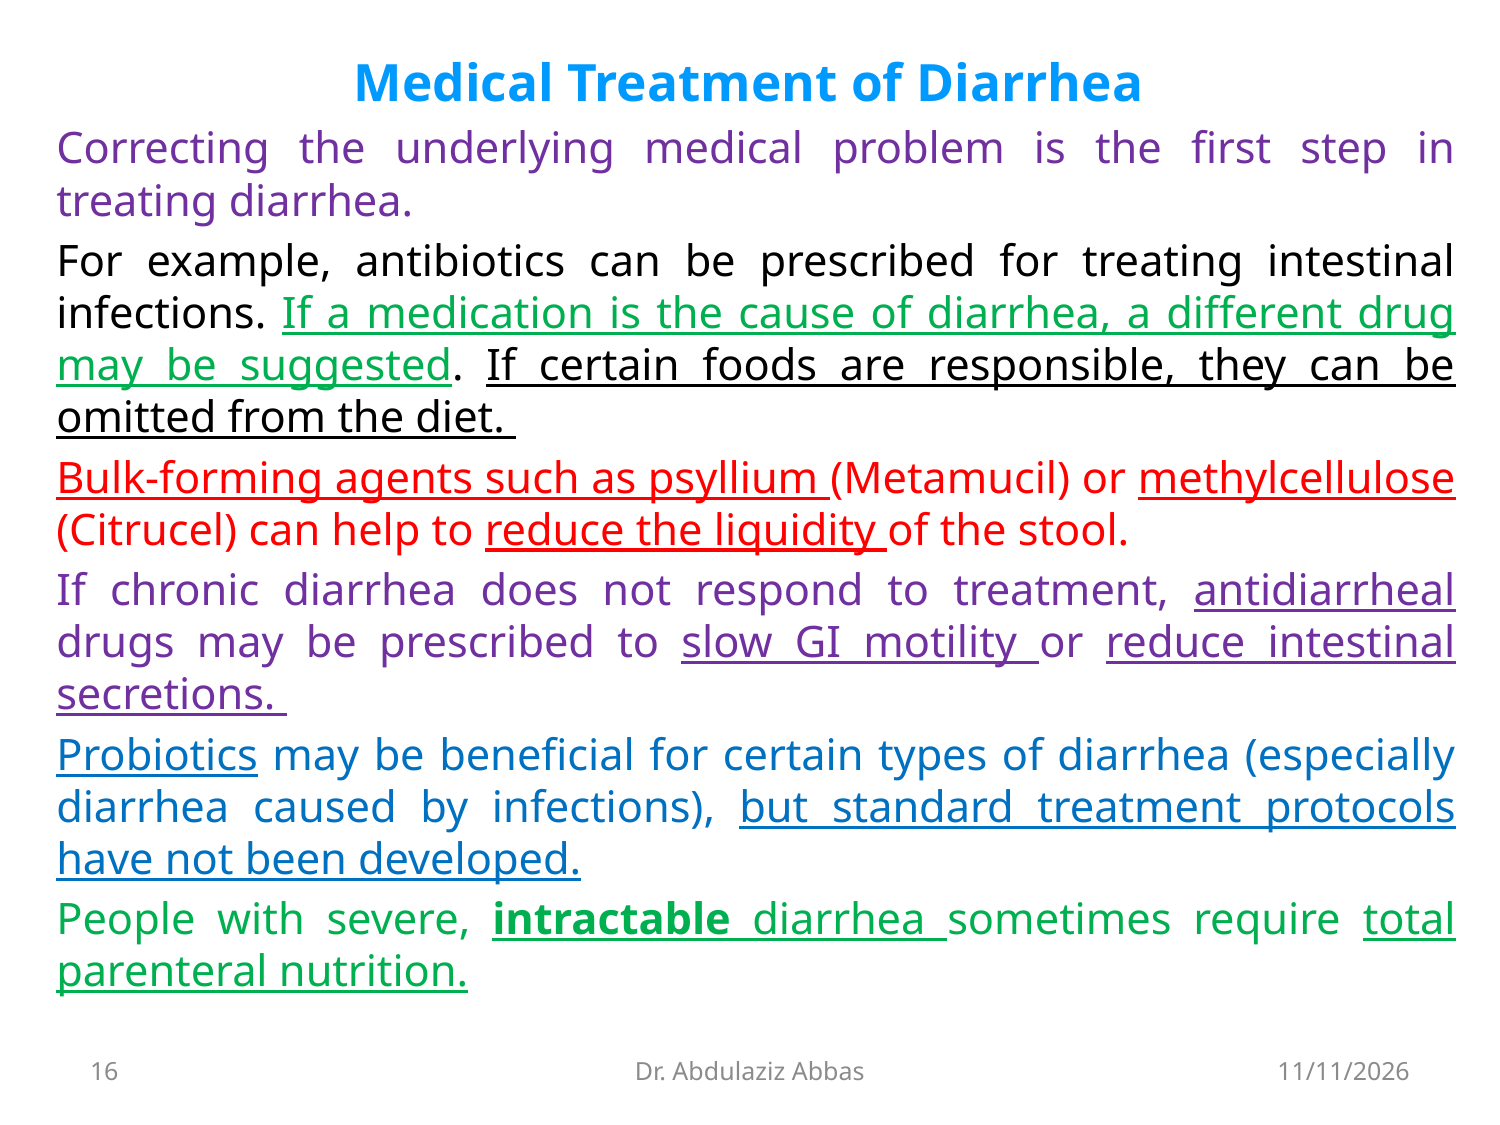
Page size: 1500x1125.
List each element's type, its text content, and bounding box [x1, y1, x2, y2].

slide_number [1074, 1042, 1425, 1103]
slide_number 16 [75, 1042, 425, 1103]
footer Dr. Abdulaziz Abbas [512, 1042, 988, 1103]
list Medical Treatment of Diarrhea Correcting the underlying medical problem is the first step in treating diarrhea. For example, antibiotics can be prescribed for treating intestinal infections. If a medication is the cause of diarrhea, a different drug may be suggested. If certain foods are responsible, they can be omitted from the diet. Bulk-forming agents such as psyllium (Metamucil) or methylcellulose (Citrucel) can help to reduce the liquidity of the stool. If chronic diarrhea does not respond to treatment, antidiarrheal drugs may be prescribed to slow GI motility or reduce intestinal secretions. Probiotics may be beneficial for certain types of diarrhea (especially diarrhea caused by infections), but standard treatment protocols have not been developed. People with severe, intractable diarrhea sometimes require total parenteral nutrition. [41, 42, 1471, 1059]
